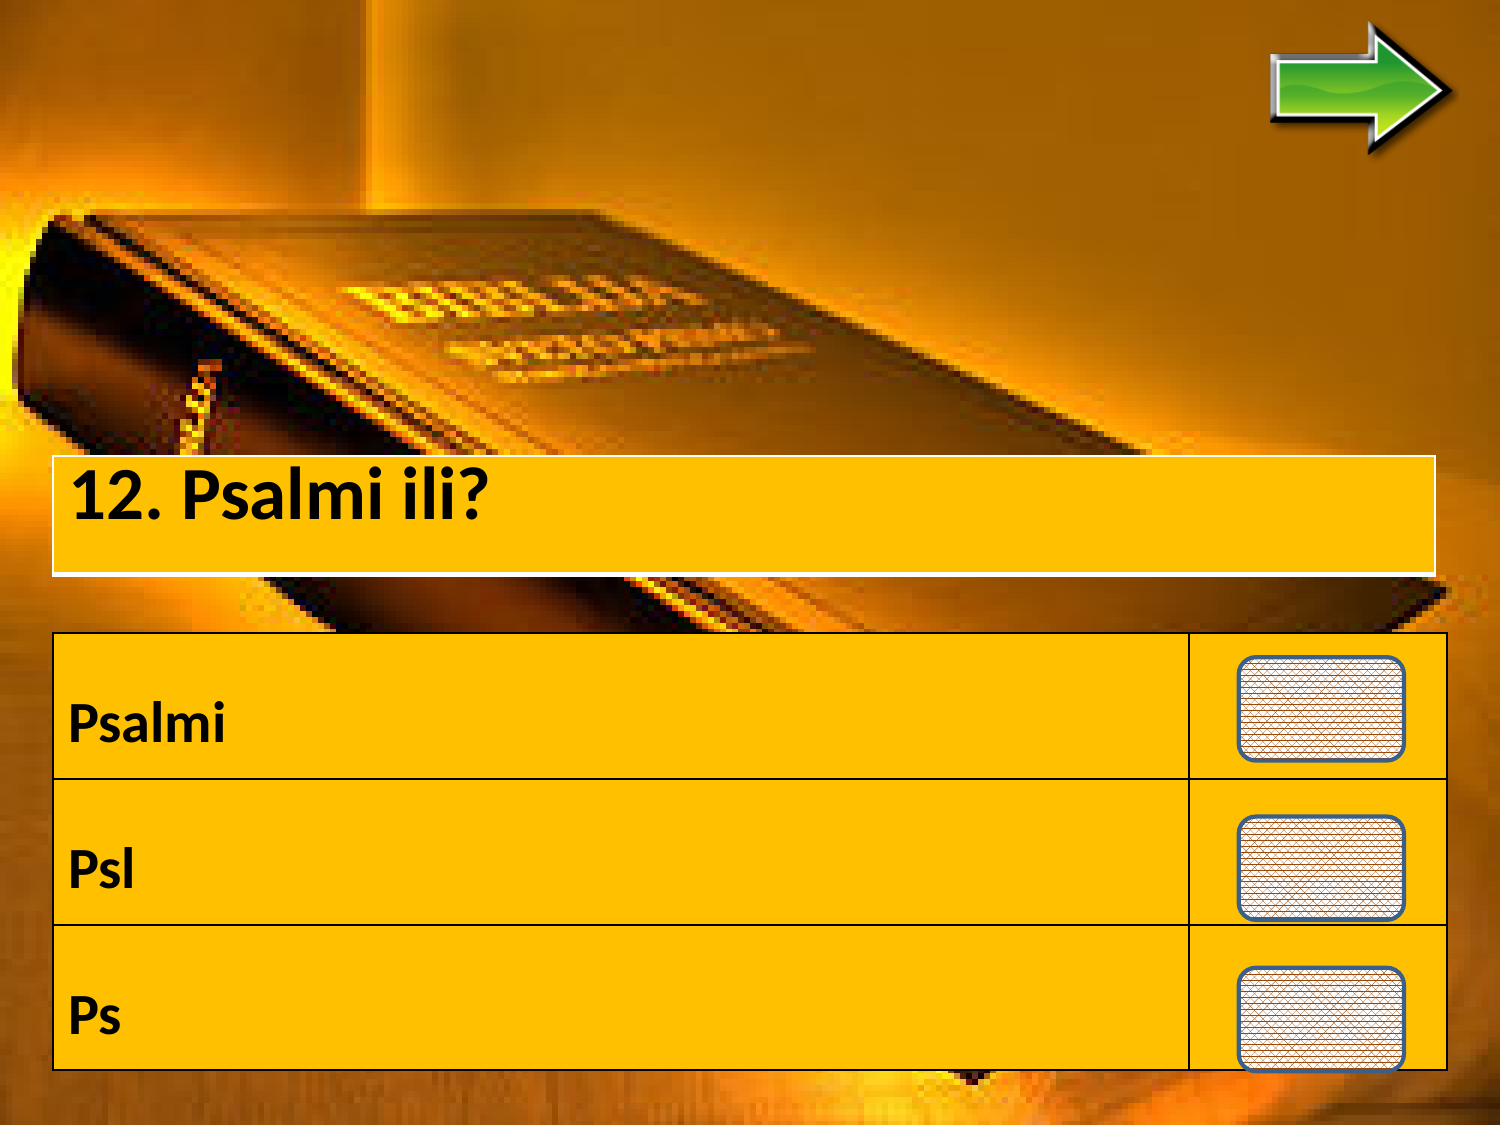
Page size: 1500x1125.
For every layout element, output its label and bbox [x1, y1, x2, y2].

picture [1268, 663, 1361, 756]
list [0, 0, 1500, 1125]
picture [1268, 822, 1361, 915]
picture [1222, 951, 1389, 1087]
picture [1267, 0, 1459, 186]
